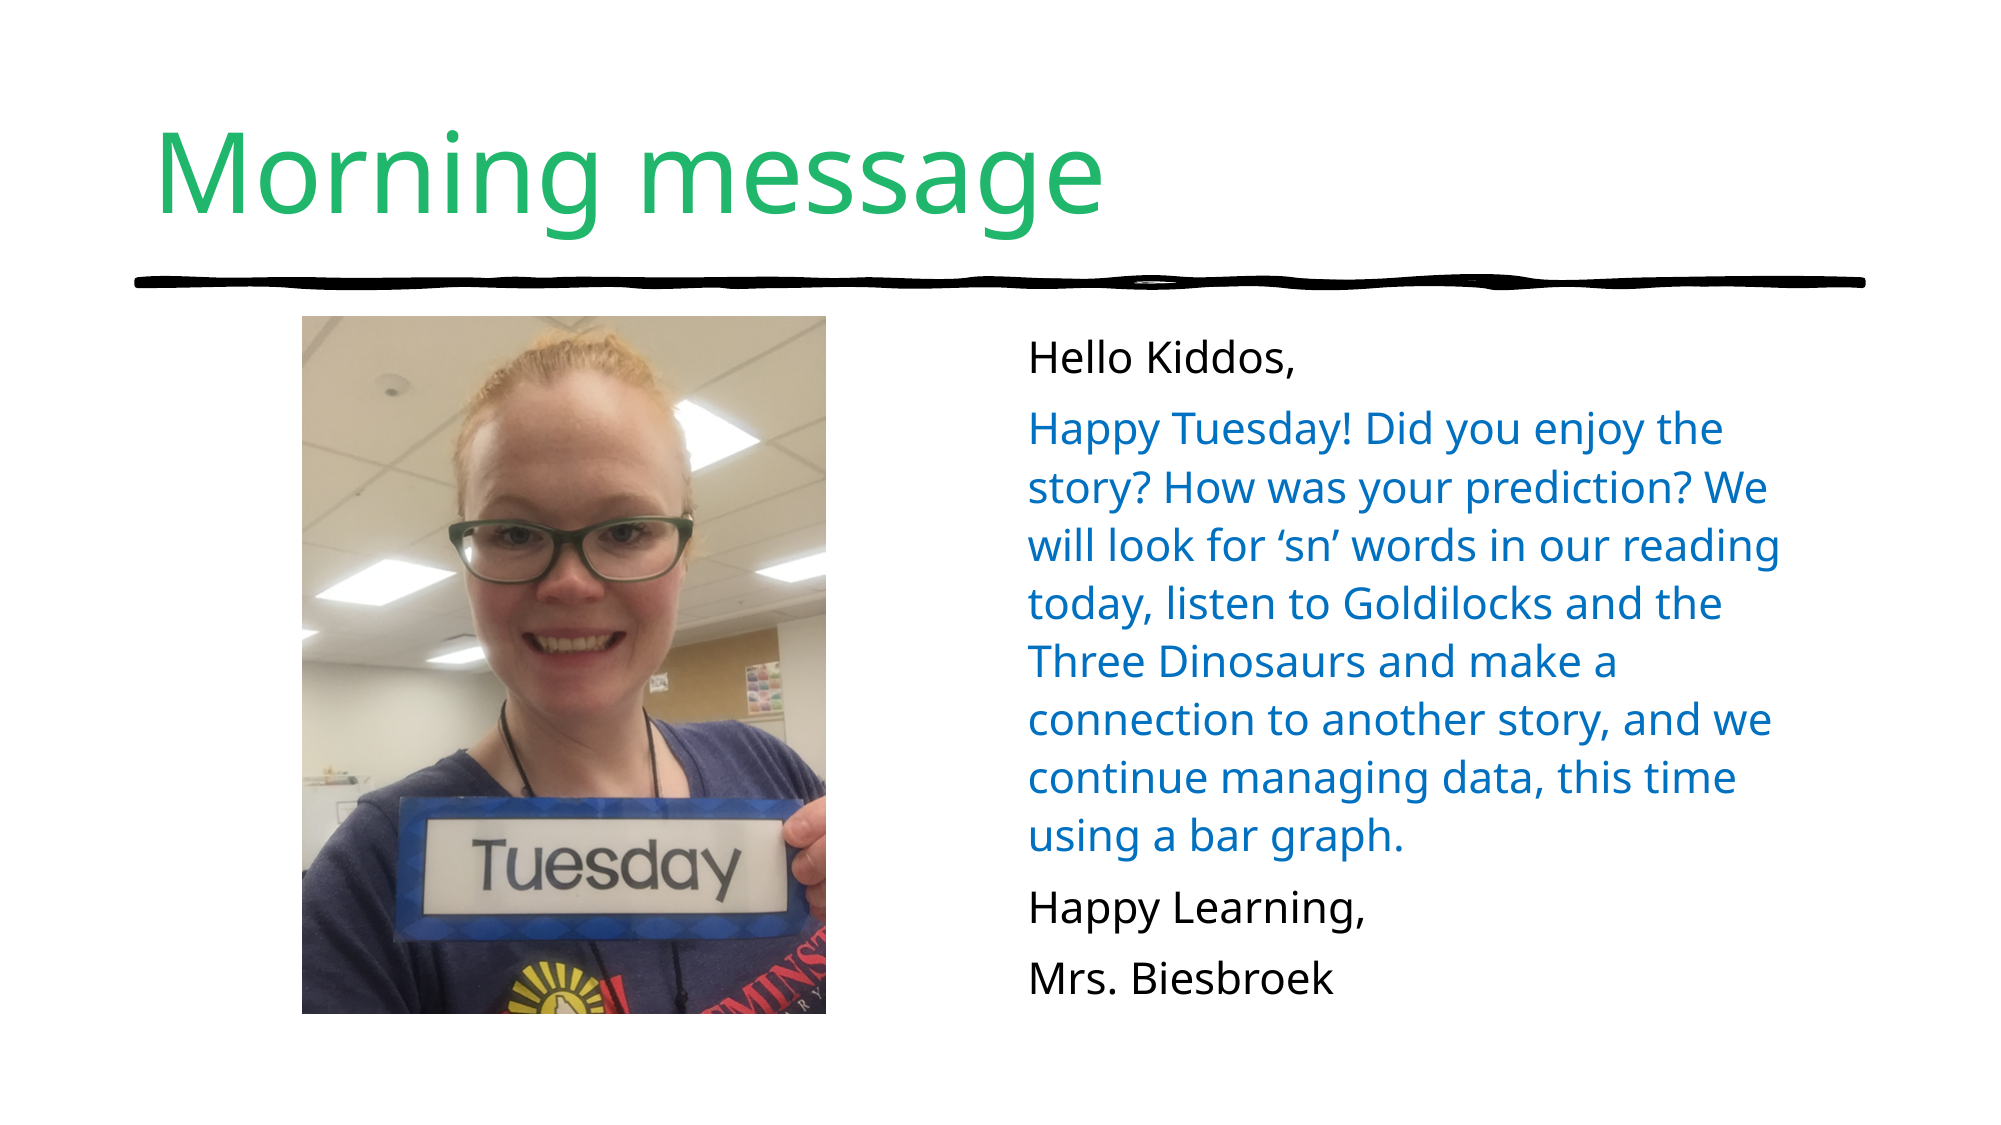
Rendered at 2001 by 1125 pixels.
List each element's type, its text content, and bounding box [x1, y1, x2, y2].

title Morning message [137, 59, 1863, 278]
list Hello Kiddos, Happy Tuesday! Did you enjoy the story? How was your prediction? We will look for ‘sn’ words in our reading today, listen to Goldilocks and the Three Dinosaurs and make a connection to another story, and we continue managing data, this time using a bar graph. Happy Learning, Mrs. Biesbroek [1012, 316, 1863, 1014]
picture [302, 316, 826, 1014]
